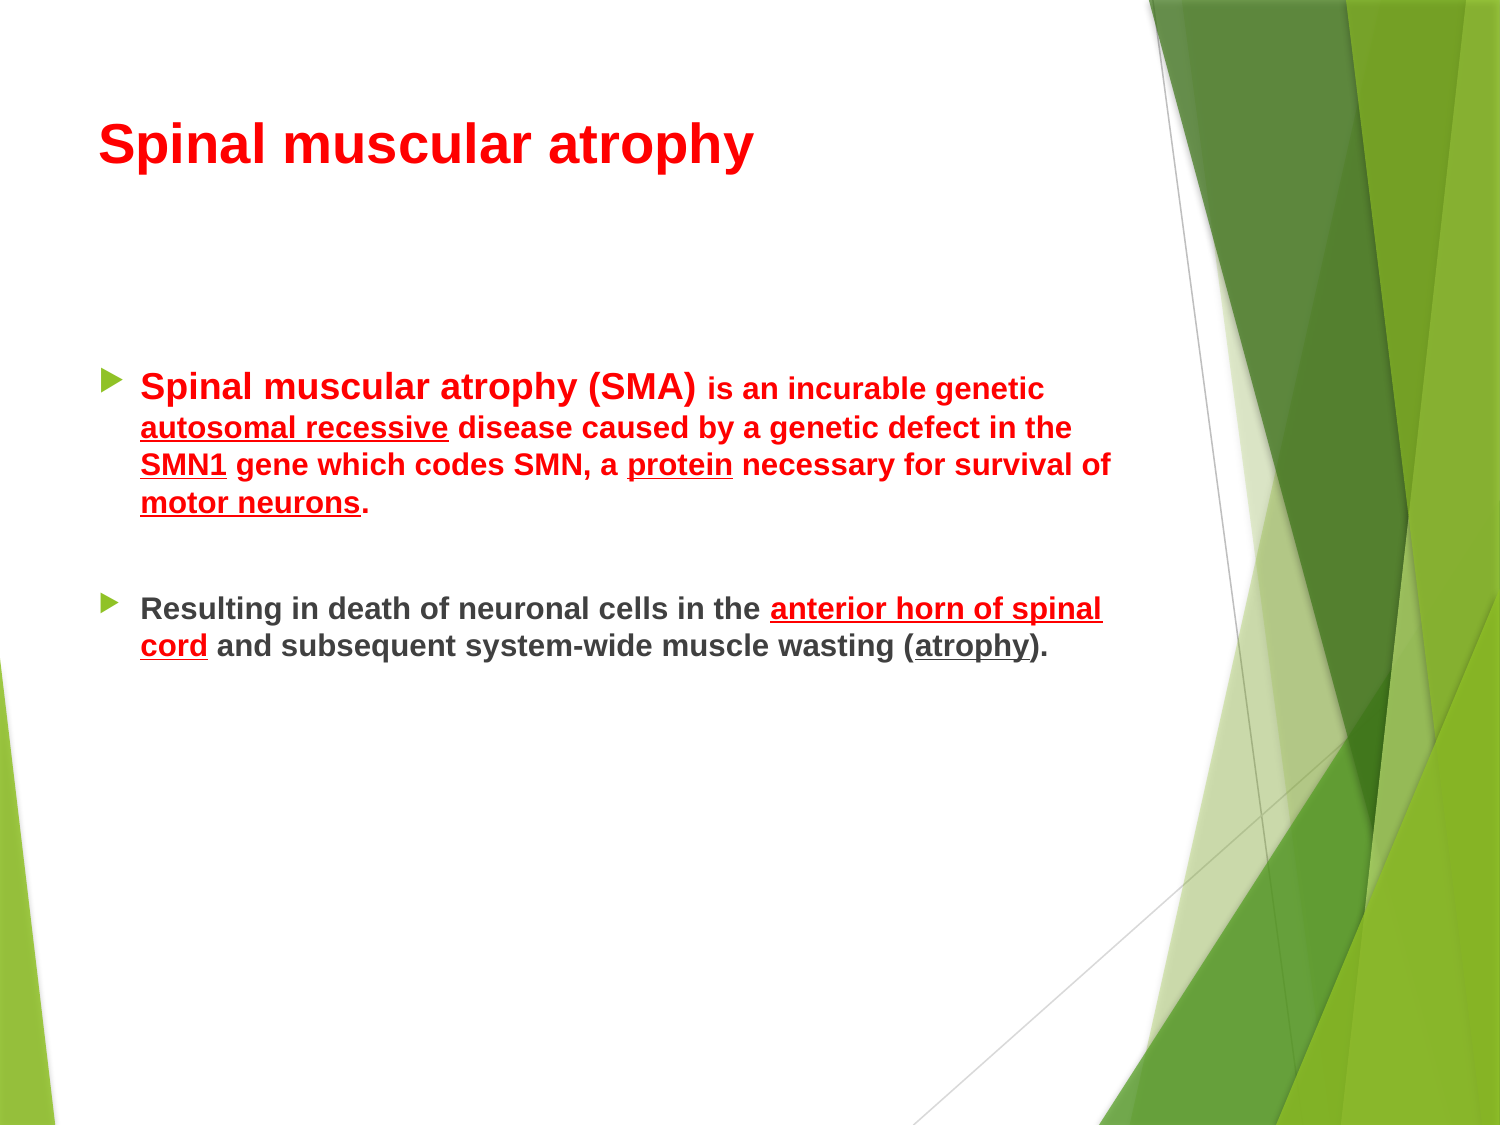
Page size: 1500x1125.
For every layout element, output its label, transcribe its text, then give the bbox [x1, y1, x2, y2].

list Spinal muscular atrophy (SMA) is an incurable genetic autosomal recessive disease caused by a genetic defect in the SMN1 gene which codes SMN, a protein necessary for survival of motor neurons. Resulting in death of neuronal cells in the anterior horn of spinal cord and subsequent system-wide muscle wasting (atrophy). [83, 354, 1141, 992]
title Spinal muscular atrophy [83, 99, 1141, 317]
